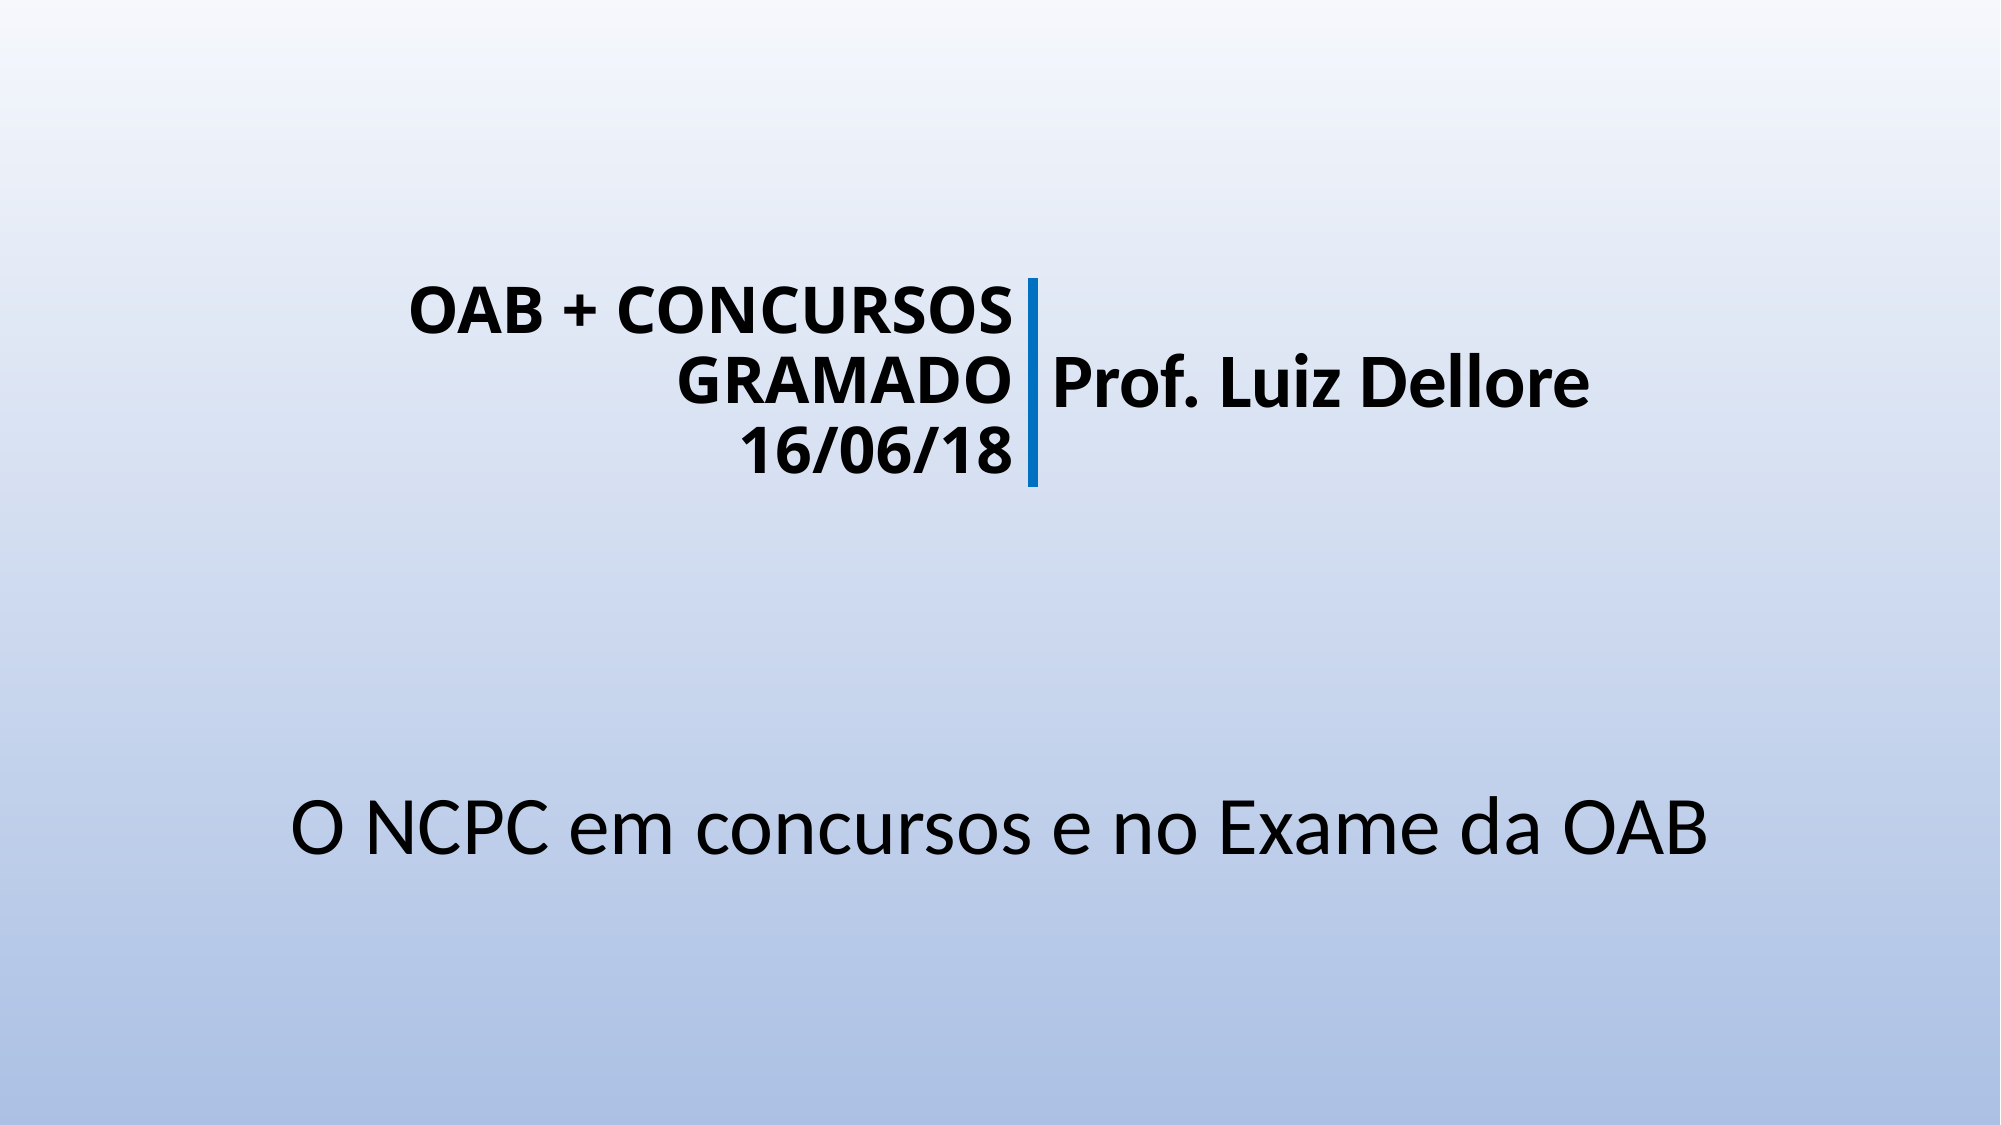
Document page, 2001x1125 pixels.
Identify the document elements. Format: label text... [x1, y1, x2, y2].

subtitle Prof. Luiz Dellore [1038, 349, 1952, 416]
text_box O NCPC em concursos e no Exame da OAB [0, 704, 2000, 951]
title OAB + Concursos Gramado 16/06/18 [0, 279, 1028, 487]
text_box [1028, 278, 1038, 487]
